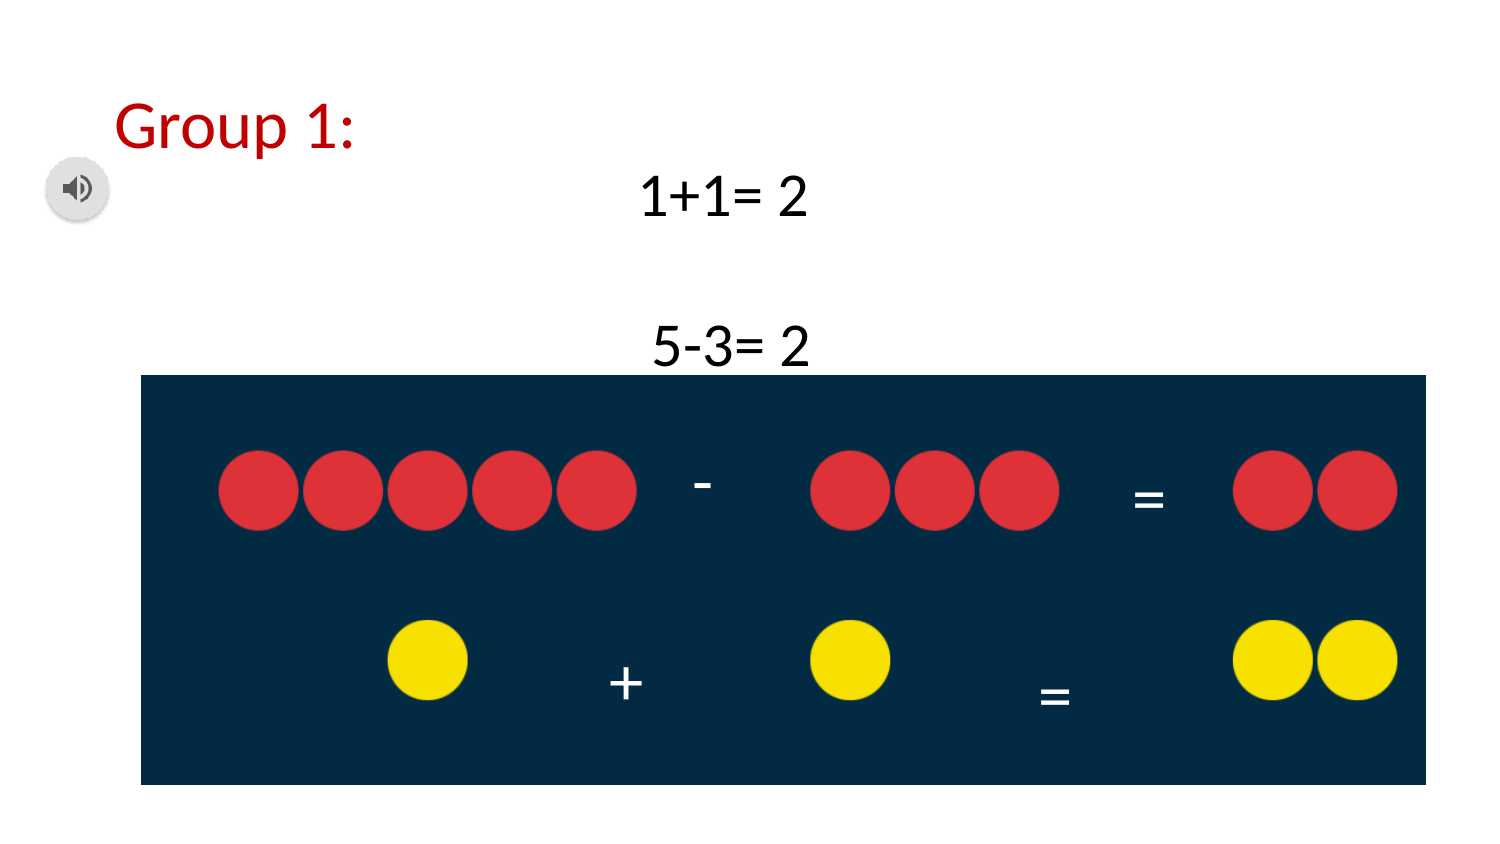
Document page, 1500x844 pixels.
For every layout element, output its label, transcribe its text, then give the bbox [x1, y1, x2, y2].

title Group 1: [103, 44, 1397, 208]
text_box 1+1= 2 5-3= 2 [622, 139, 918, 373]
picture [141, 375, 1426, 785]
picture [39, 150, 116, 226]
